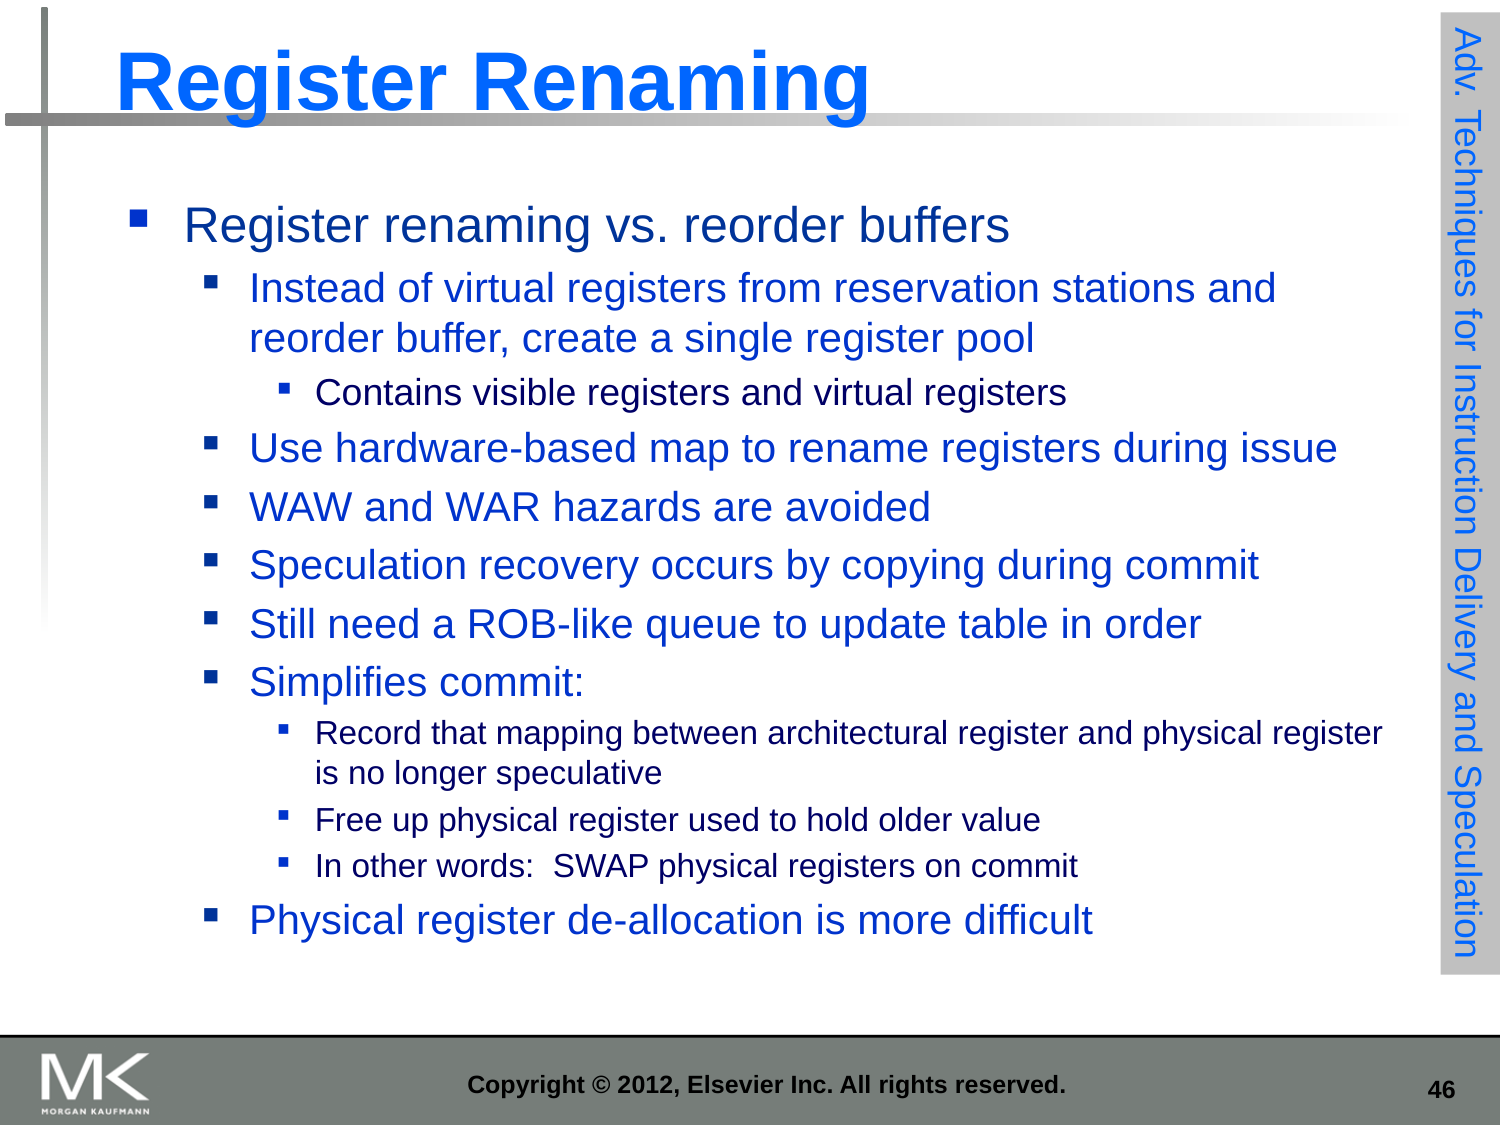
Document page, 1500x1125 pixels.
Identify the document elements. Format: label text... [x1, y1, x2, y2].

picture [29, 1046, 160, 1123]
footer Copyright © 2012, Elsevier Inc. All rights reserved. [170, 1046, 1365, 1106]
title Register Renaming [100, 18, 1460, 135]
text_box Adv. Techniques for Instruction Delivery and Speculation [1440, 12, 1500, 975]
list Register renaming vs. reorder buffers Instead of virtual registers from reservation stations and reorder buffer, create a single register pool Contains visible registers and virtual registers Use hardware-based map to rename registers during issue WAW and WAR hazards are avoided Speculation recovery occurs by copying during commit Still need a ROB-like queue to update table in order Simplifies commit: Record that mapping between architectural register and physical register is no longer speculative Free up physical register used to hold older value In other words: SWAP physical registers on commit Physical register de-allocation is more difficult [111, 184, 1424, 1024]
